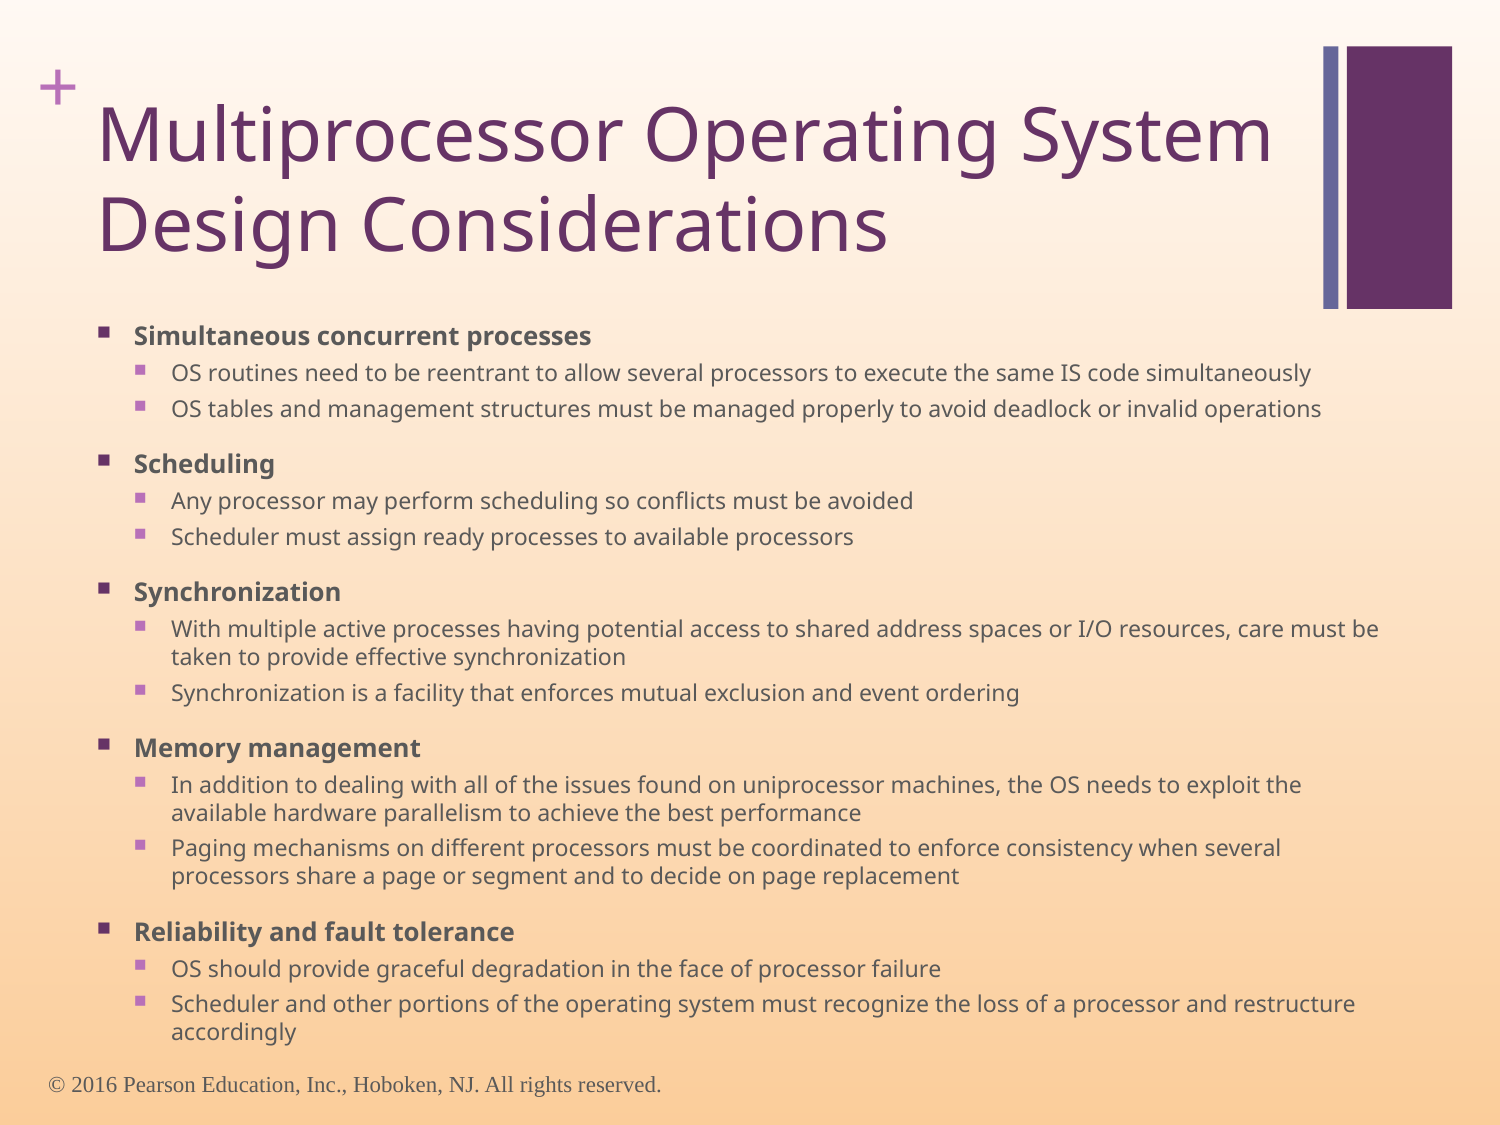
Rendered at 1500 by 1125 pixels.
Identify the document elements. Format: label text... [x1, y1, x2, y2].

title Multiprocessor Operating System Design Considerations [81, 79, 1322, 263]
list Simultaneous concurrent processes OS routines need to be reentrant to allow several processors to execute the same IS code simultaneously OS tables and management structures must be managed properly to avoid deadlock or invalid operations Scheduling Any processor may perform scheduling so conflicts must be avoided Scheduler must assign ready processes to available processors Synchronization With multiple active processes having potential access to shared address spaces or I/O resources, care must be taken to provide effective synchronization Synchronization is a facility that enforces mutual exclusion and event ordering Memory management In addition to dealing with all of the issues found on uniprocessor machines, the OS needs to exploit the available hardware parallelism to achieve the best performance Paging mechanisms on different processors must be coordinated to enforce consistency when several processors share a page or segment and to decide on page replacement Reliability and fault tolerance OS should provide graceful degradation in the face of processor failure Scheduler and other portions of the operating system must recognize the loss of a processor and restructure accordingly [81, 312, 1413, 1075]
footer © 2016 Pearson Education, Inc., Hoboken, NJ. All rights reserved. [33, 1053, 1038, 1114]
